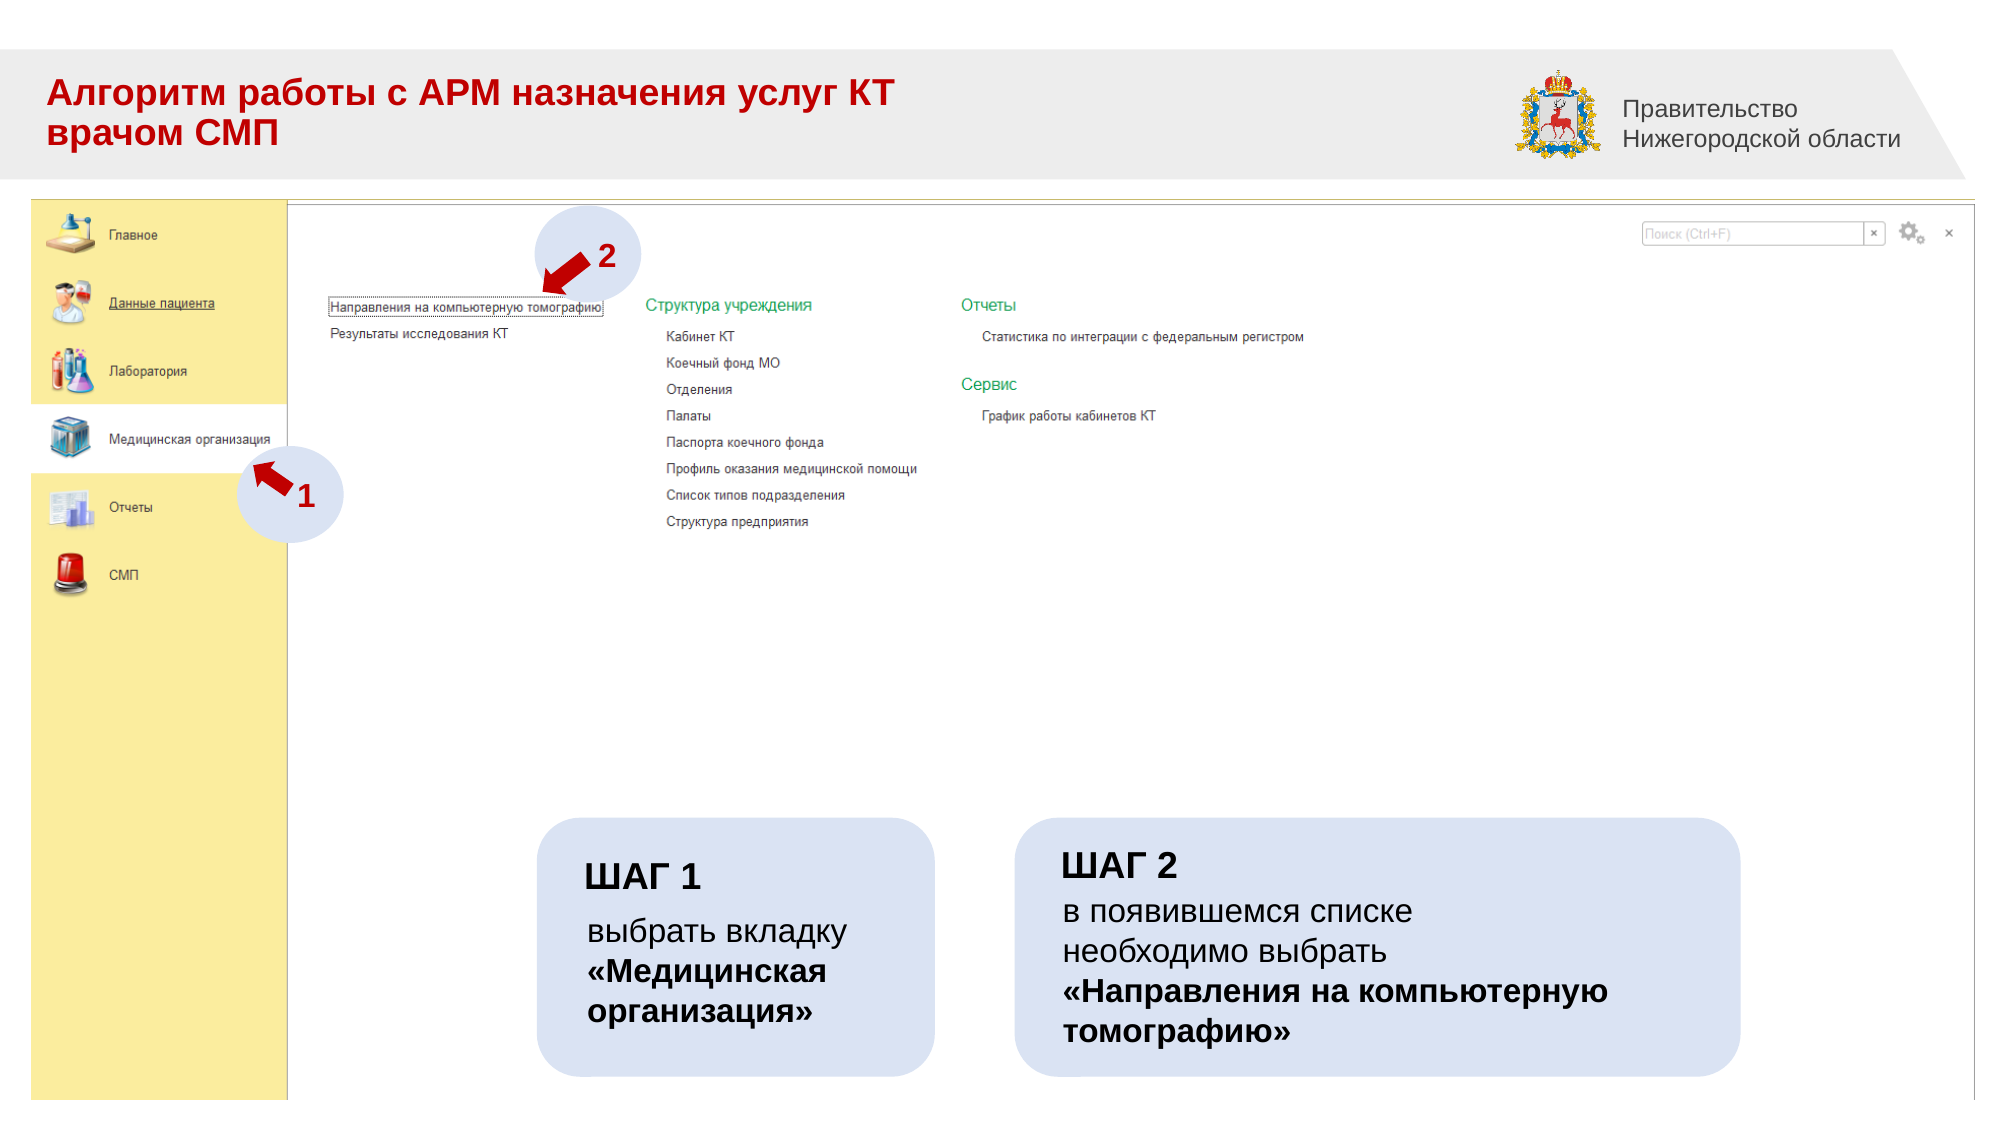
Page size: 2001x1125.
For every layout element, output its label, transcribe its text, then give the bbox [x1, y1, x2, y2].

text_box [538, 226, 642, 290]
picture [31, 199, 1975, 1100]
picture [1515, 70, 1601, 159]
text_box Алгоритм работы с АРМ назначения услуг КТ врачом СМП [31, 65, 1299, 162]
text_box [250, 464, 332, 523]
